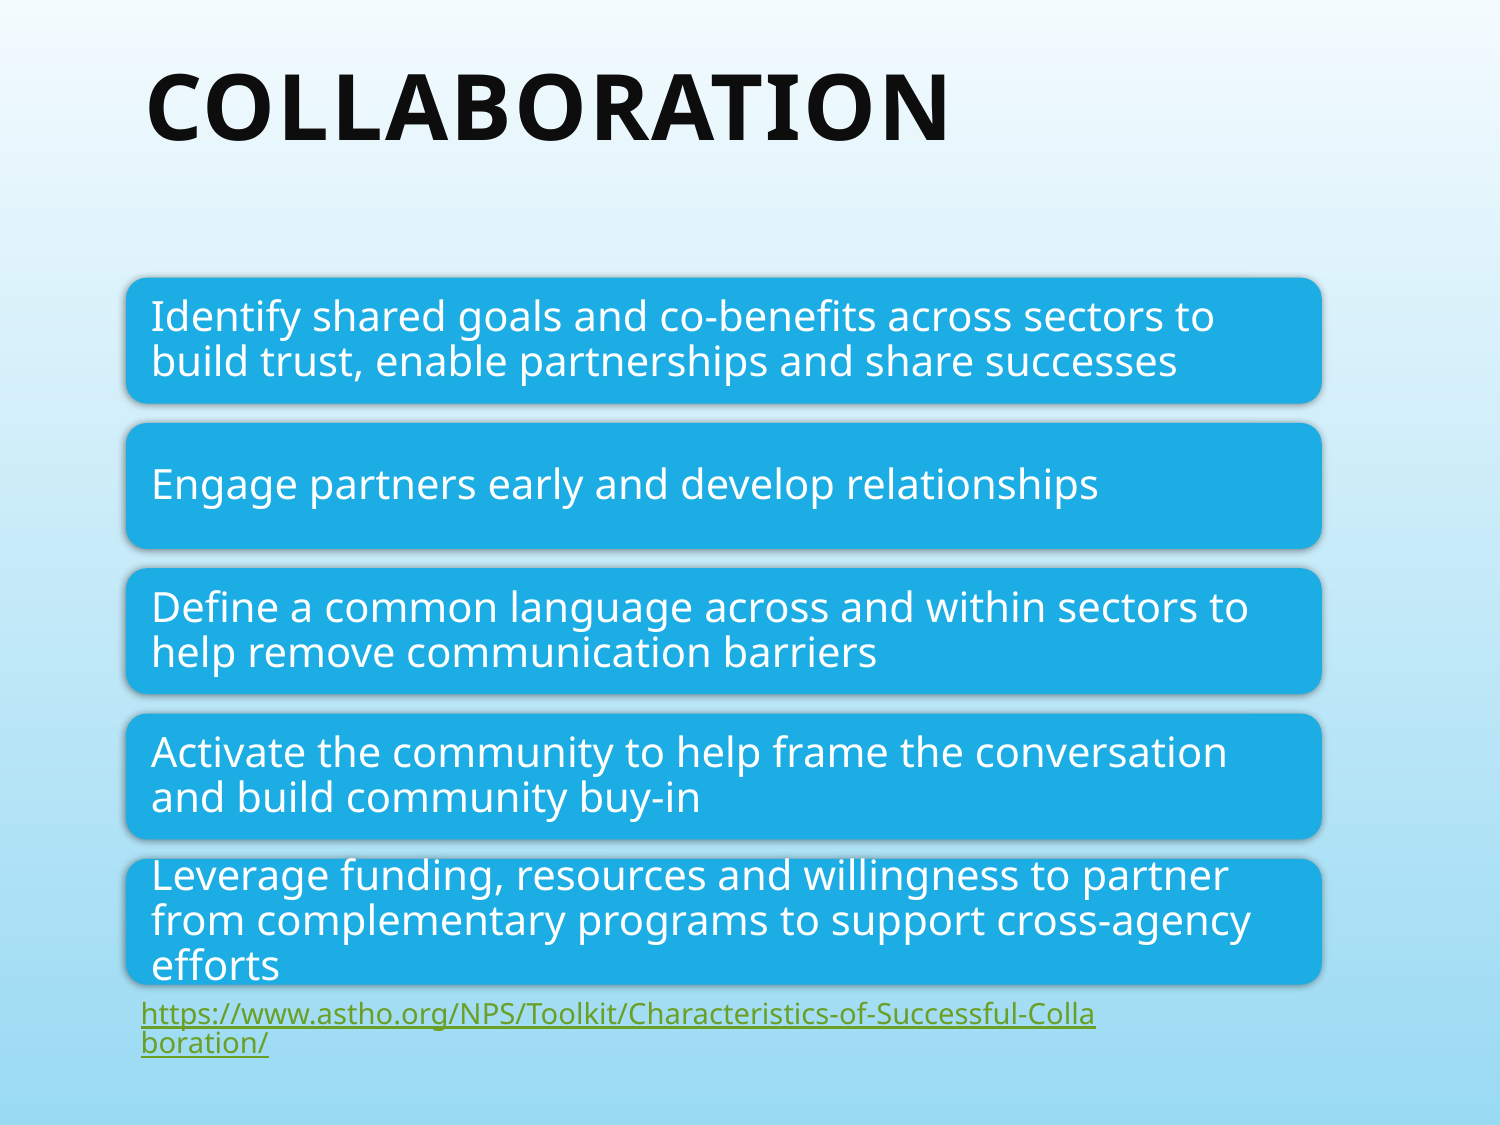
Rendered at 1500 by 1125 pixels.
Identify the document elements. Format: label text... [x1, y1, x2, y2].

text_box https://www.astho.org/NPS/Toolkit/Characteristics-of-Successful-Collaboration/ [125, 996, 1125, 1042]
title Collaboration [129, 28, 1326, 200]
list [125, 274, 1323, 988]
